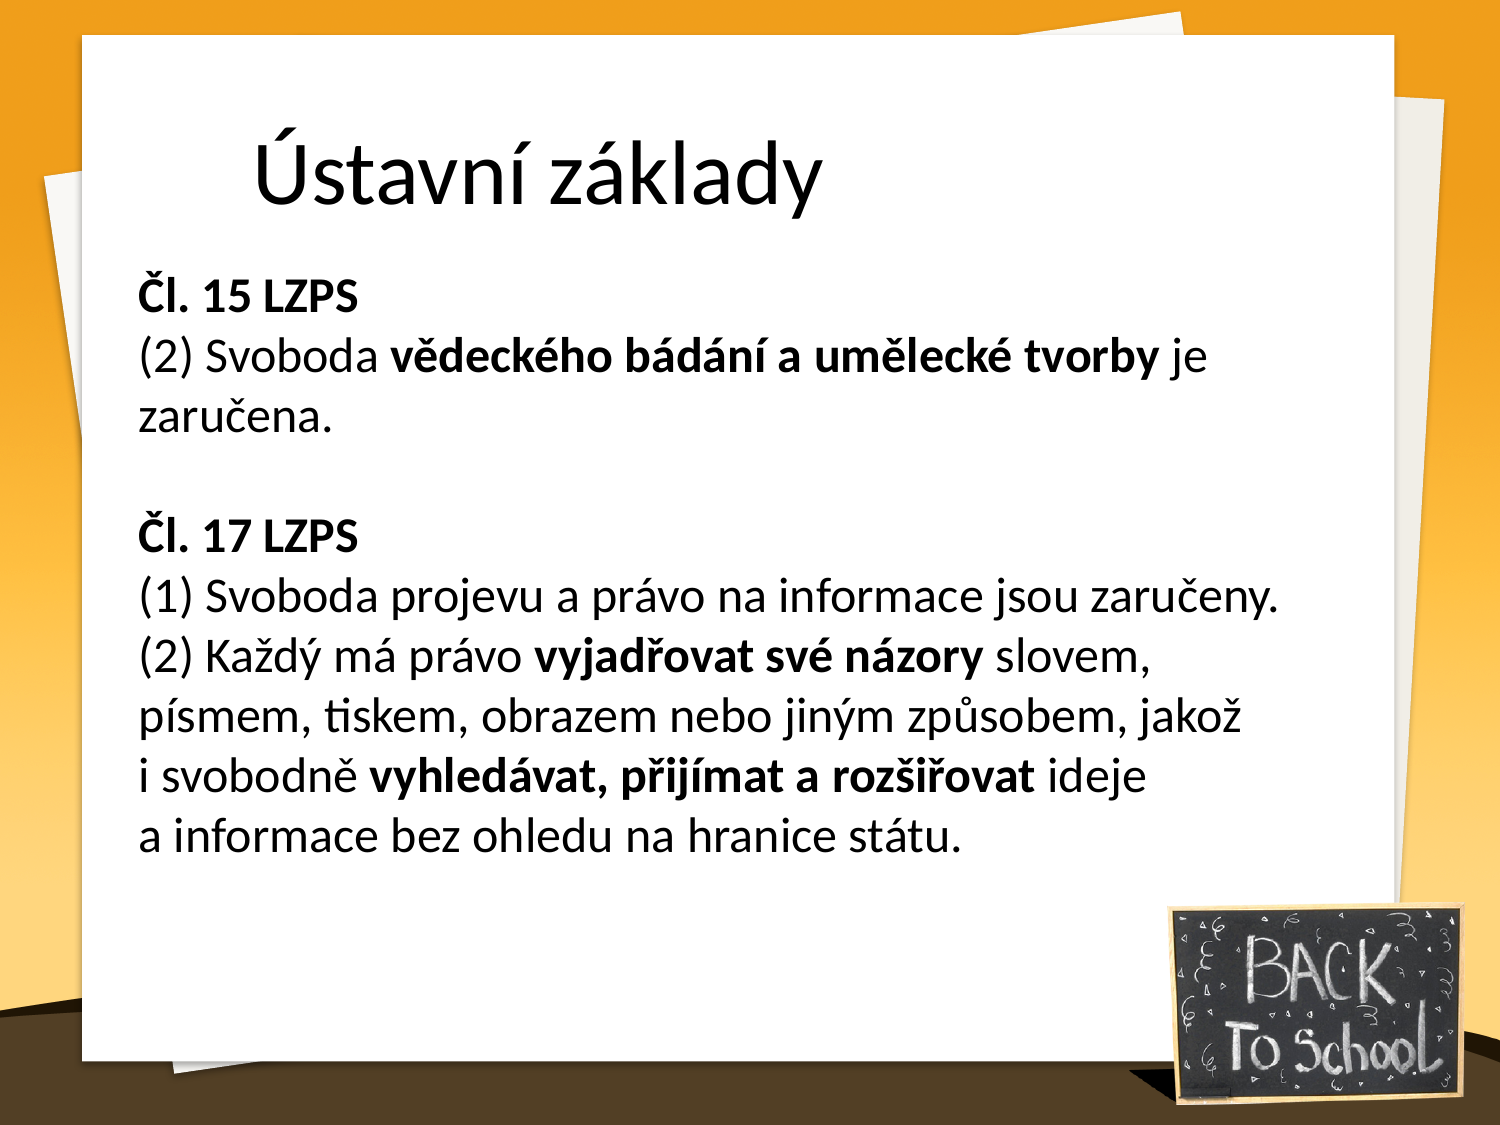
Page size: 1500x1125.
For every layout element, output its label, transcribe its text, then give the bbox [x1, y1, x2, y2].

text_box Ústavní základy [237, 105, 840, 231]
text_box Čl. 15 LZPS (2) Svoboda vědeckého bádání a umělecké tvorby je zaručena. Čl. 17 LZPS (1) Svoboda projevu a právo na informace jsou zaručeny. (2) Každý má právo vyjadřovat své názory slovem, písmem, tiskem, obrazem nebo jiným způsobem, jakož i svobodně vyhledávat, přijímat a rozšiřovat ideje a informace bez ohledu na hranice státu. [123, 255, 1341, 871]
picture [0, 0, 1500, 1125]
